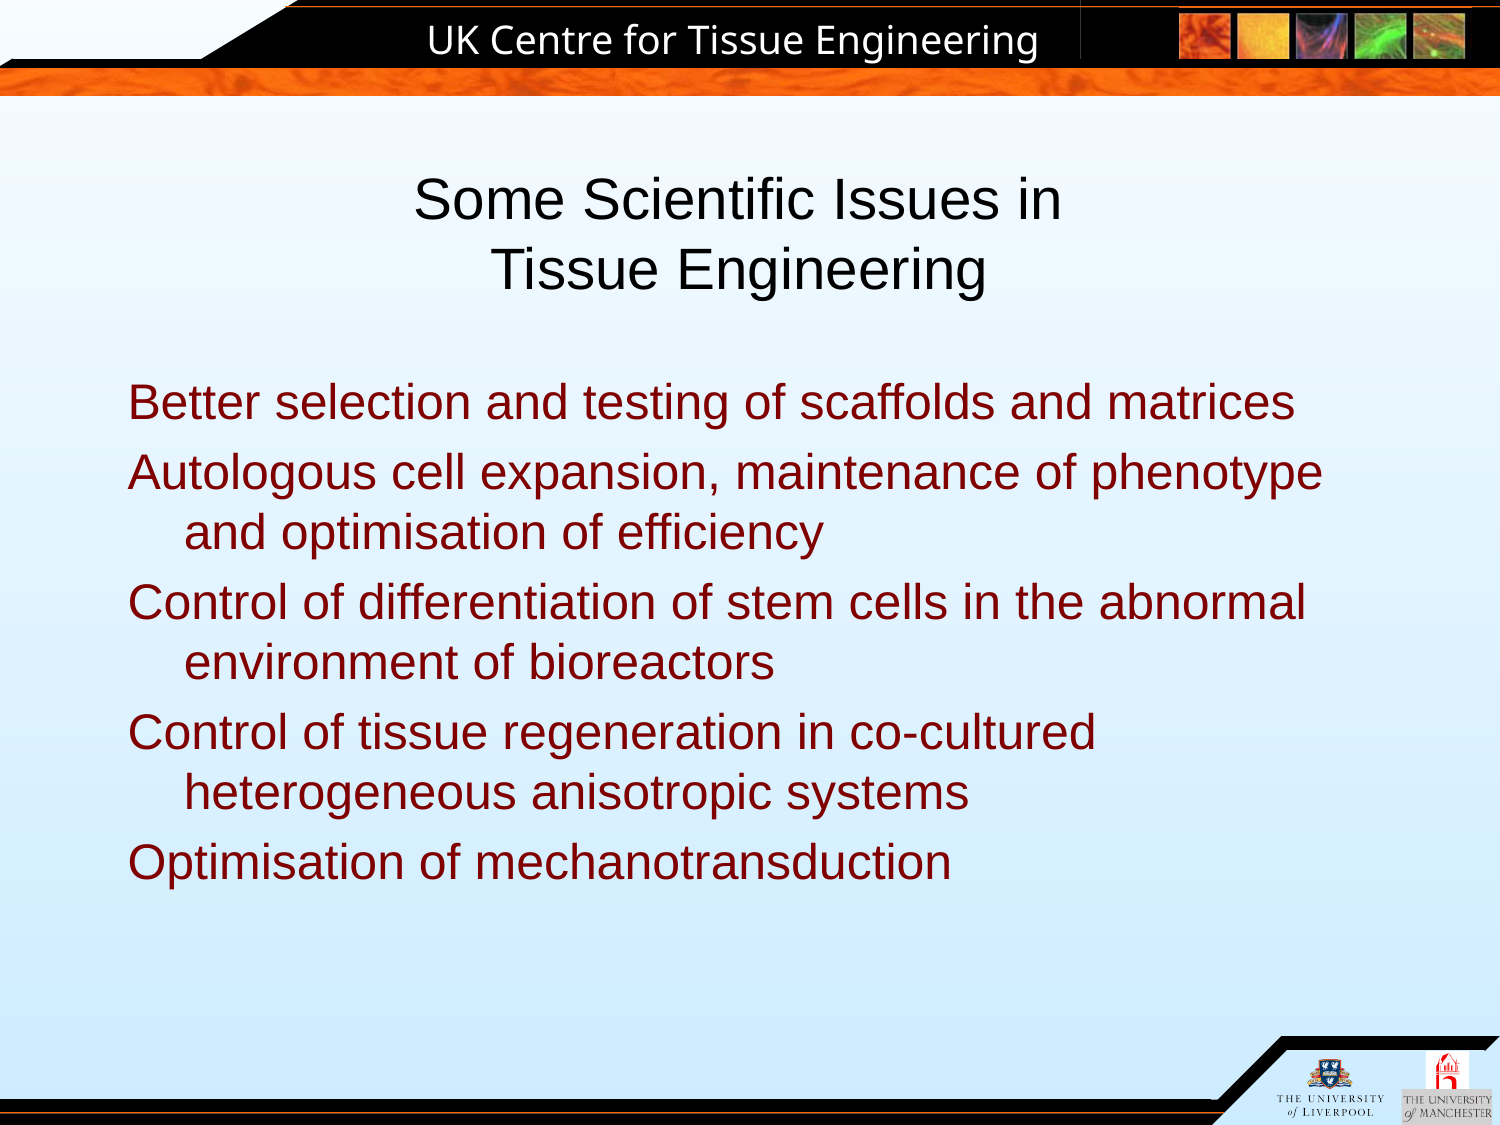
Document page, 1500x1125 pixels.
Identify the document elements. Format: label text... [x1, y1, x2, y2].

picture [0, 1112, 1224, 1125]
picture [1277, 1059, 1384, 1118]
picture [1401, 1051, 1493, 1125]
list Better selection and testing of scaffolds and matrices Autologous cell expansion, maintenance of phenotype and optimisation of efficiency Control of differentiation of stem cells in the abnormal environment of bioreactors Control of tissue regeneration in co-cultured heterogeneous anisotropic systems Optimisation of mechanotransduction [112, 361, 1388, 894]
picture [0, 68, 1500, 96]
picture [285, 0, 1500, 59]
title Some Scientific Issues in Tissue Engineering [29, 99, 1464, 362]
